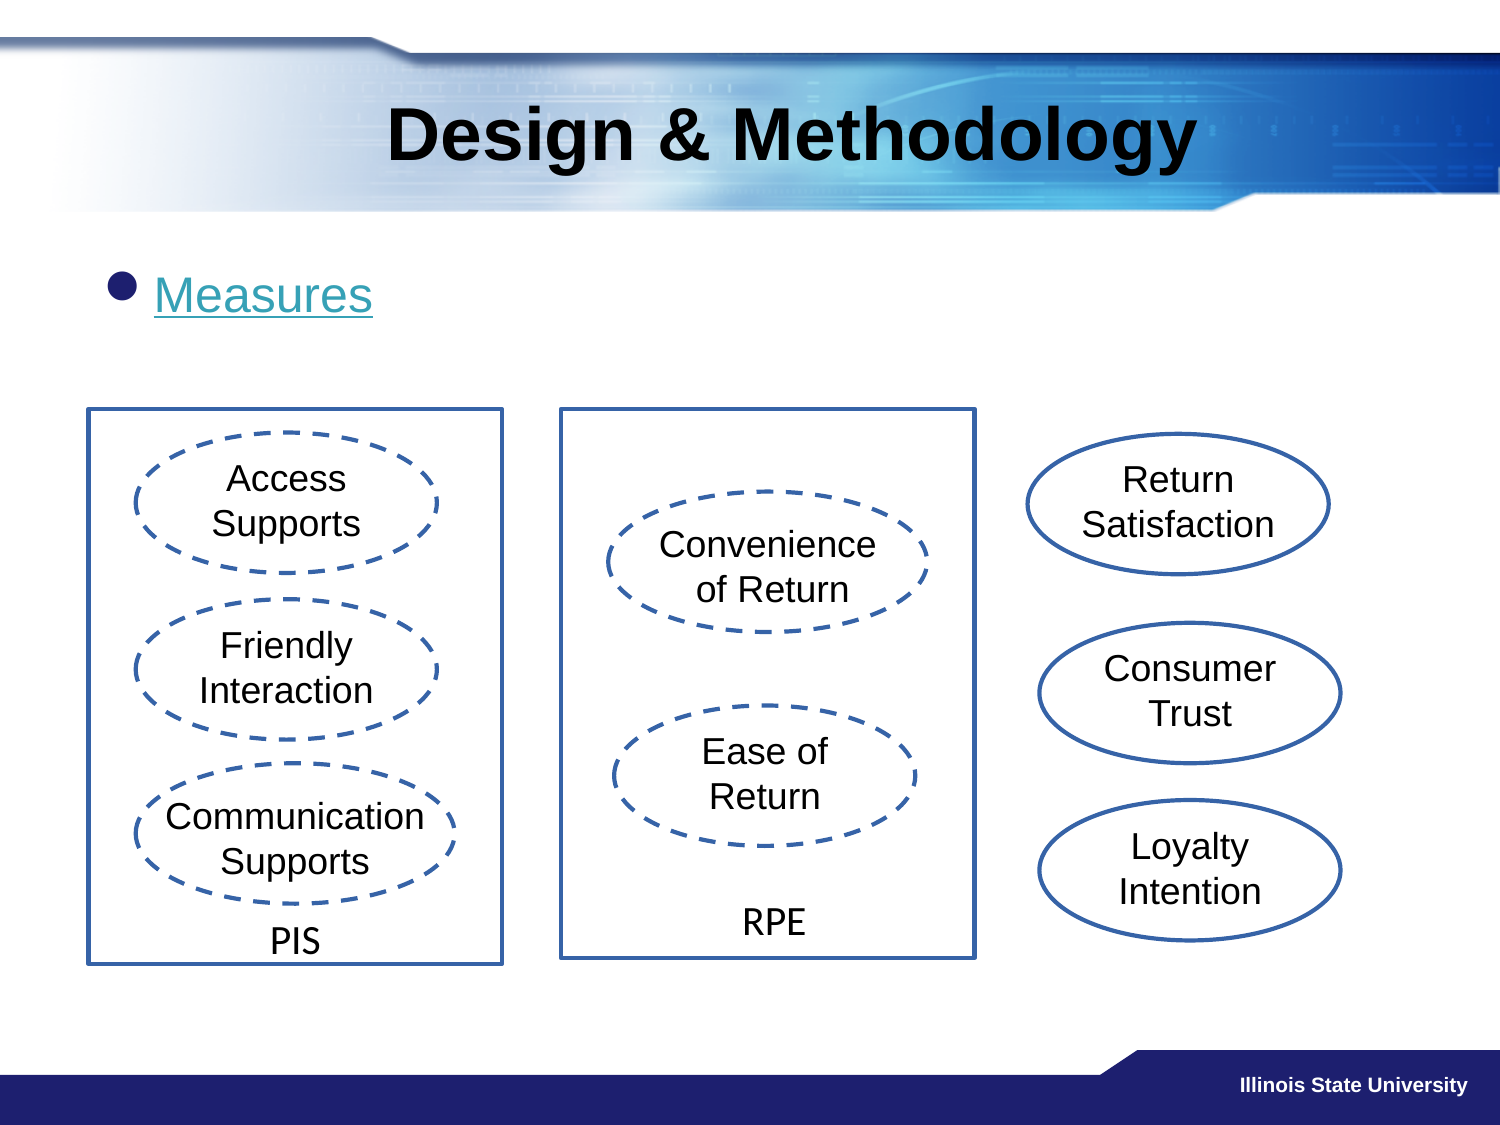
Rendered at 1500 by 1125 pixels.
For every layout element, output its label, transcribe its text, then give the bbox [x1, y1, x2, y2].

text_box [559, 407, 977, 960]
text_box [607, 491, 928, 633]
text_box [135, 762, 455, 904]
text_box PIS [254, 912, 336, 970]
text_box Illinois State University [1224, 1064, 1483, 1105]
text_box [135, 598, 438, 740]
text_box RPE [727, 886, 822, 952]
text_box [1039, 622, 1341, 764]
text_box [613, 705, 916, 847]
list Measures [88, 255, 833, 338]
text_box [1039, 799, 1341, 941]
text_box Design & Methodology [371, 78, 1259, 183]
text_box [86, 407, 504, 966]
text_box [135, 432, 438, 574]
picture [0, 37, 1500, 213]
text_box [1027, 433, 1329, 575]
